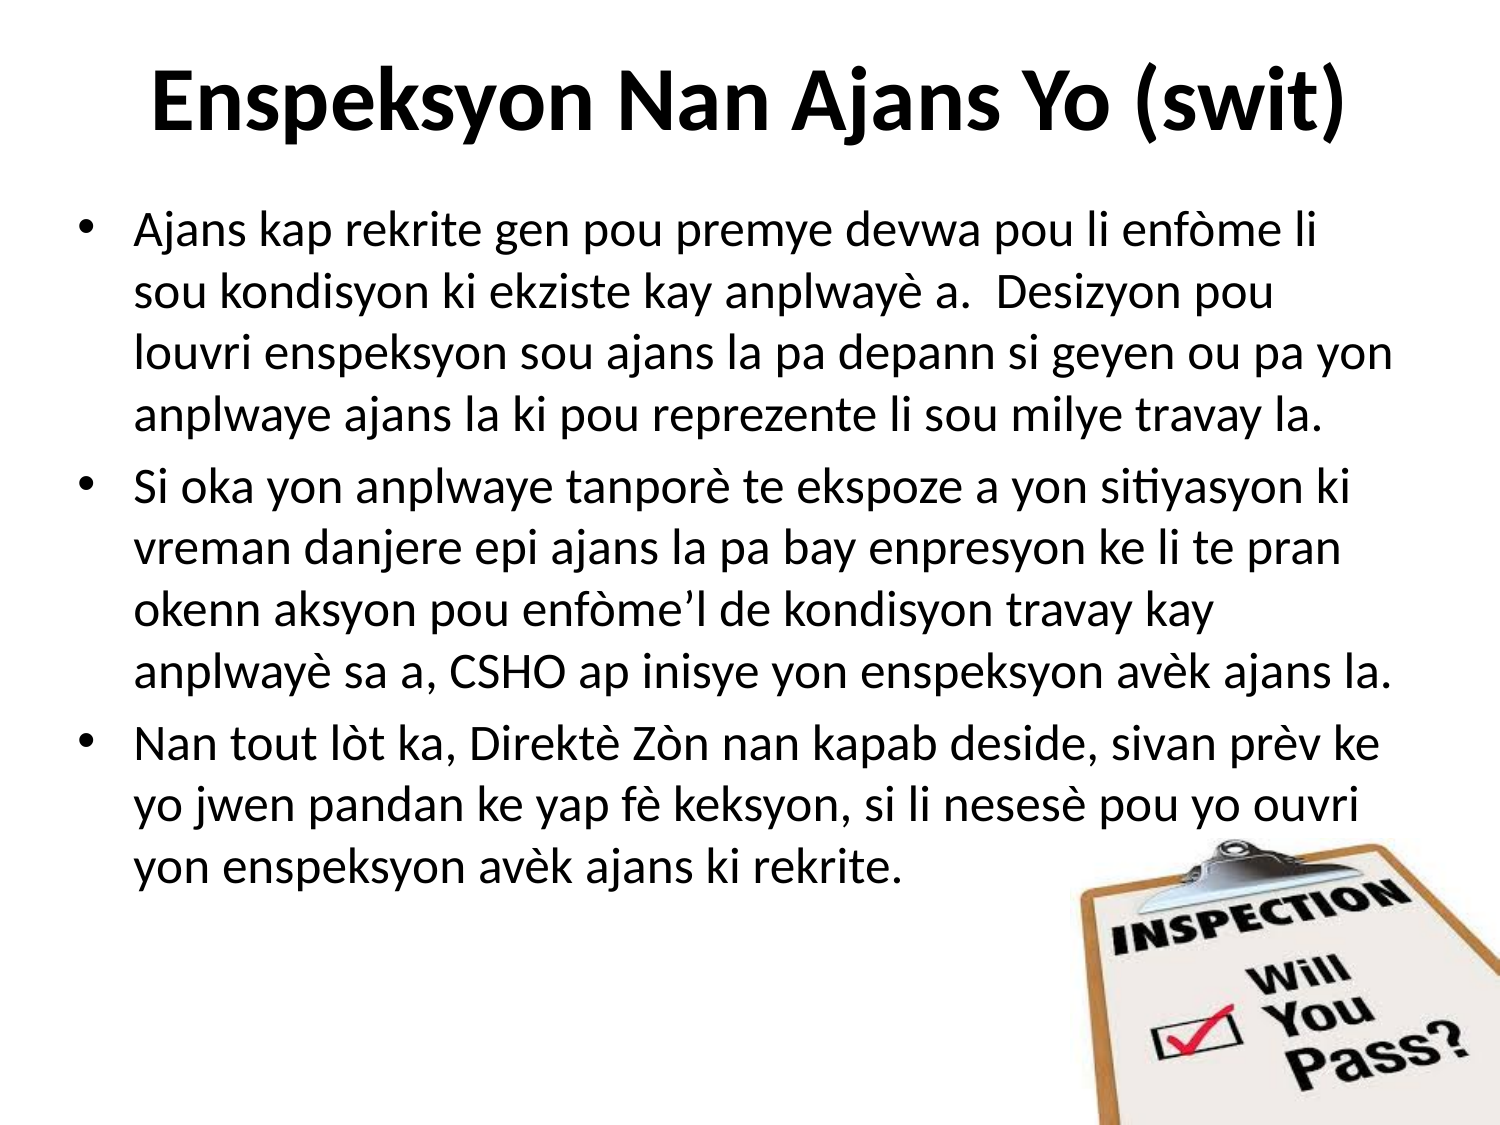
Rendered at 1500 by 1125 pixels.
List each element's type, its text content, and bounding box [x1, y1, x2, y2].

list Ajans kap rekrite gen pou premye devwa pou li enfòme li sou kondisyon ki ekziste kay anplwayè a. Desizyon pou louvri enspeksyon sou ajans la pa depann si geyen ou pa yon anplwaye ajans la ki pou reprezente li sou milye travay la. Si oka yon anplwaye tanporè te ekspoze a yon sitiyasyon ki vreman danjere epi ajans la pa bay enpresyon ke li te pran okenn aksyon pou enfòme’l de kondisyon travay kay anplwayè sa a, CSHO ap inisye yon enspeksyon avèk ajans la. Nan tout lòt ka, Direktè Zòn nan kapab deside, sivan prèv ke yo jwen pandan ke yap fè keksyon, si li nesesè pou yo ouvri yon enspeksyon avèk ajans ki rekrite. [62, 187, 1413, 930]
title Enspeksyon Nan Ajans Yo (swit) [75, 0, 1425, 188]
picture [1069, 838, 1500, 1125]
